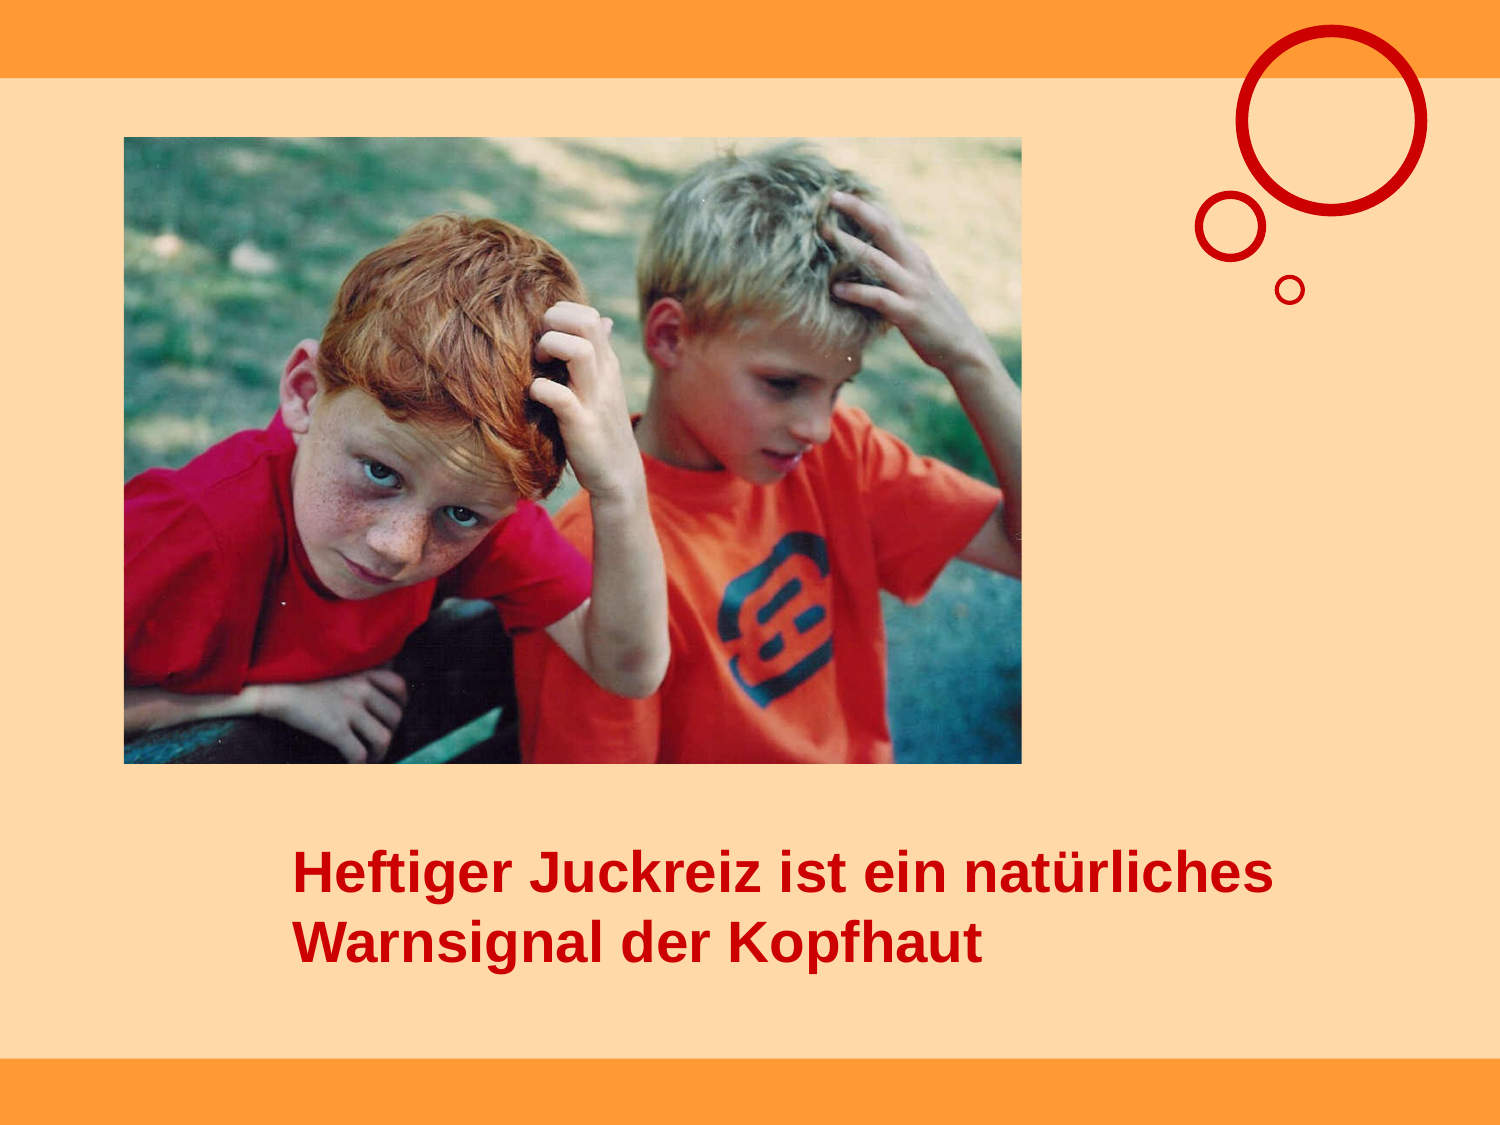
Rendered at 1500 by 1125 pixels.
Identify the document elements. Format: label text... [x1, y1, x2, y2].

title Heftiger Juckreiz ist ein natürliches Warnsignal der Kopfhaut [277, 810, 1353, 999]
picture [123, 136, 1022, 764]
